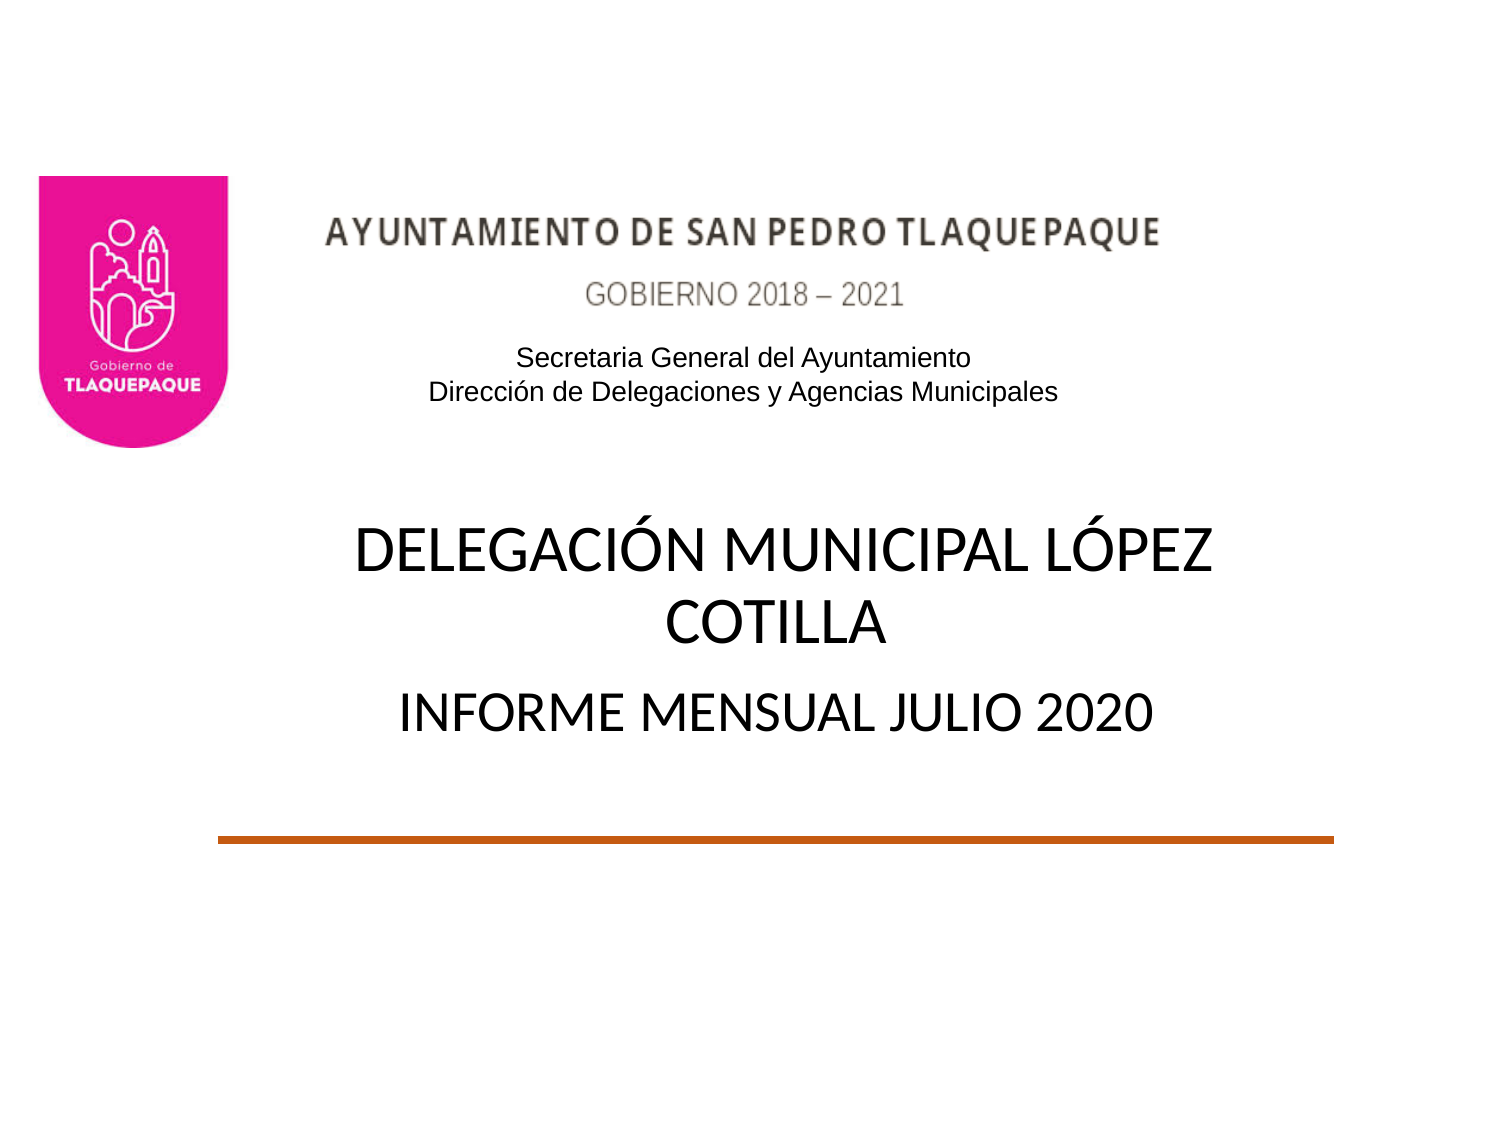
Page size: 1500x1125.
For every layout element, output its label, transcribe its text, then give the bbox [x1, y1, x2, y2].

text_box Secretaria General del Ayuntamiento Dirección de Delegaciones y Agencias Municipales [368, 333, 1119, 415]
picture [0, 176, 1270, 448]
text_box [213, 521, 1334, 737]
